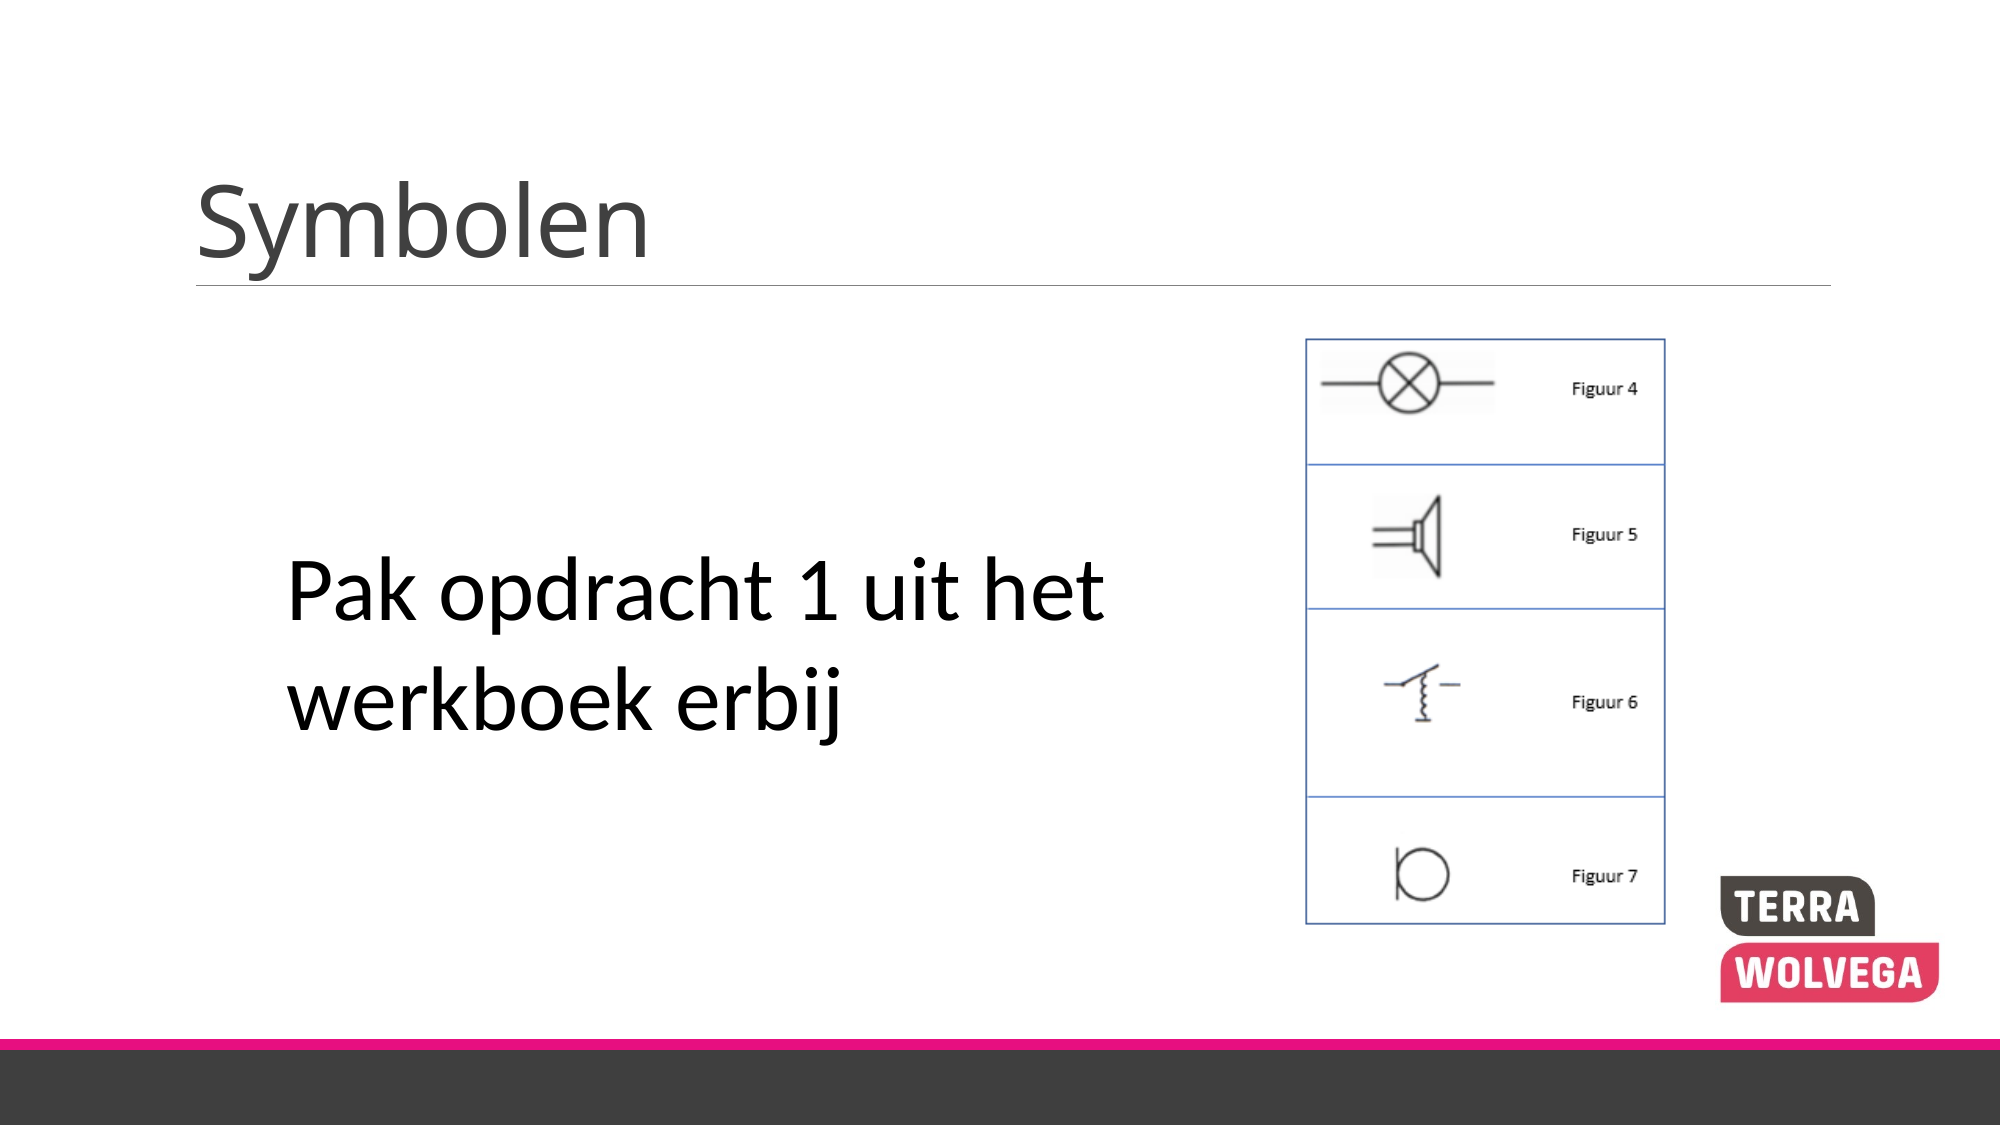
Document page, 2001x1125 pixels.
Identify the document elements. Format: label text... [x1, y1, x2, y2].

text_box Pak opdracht 1 uit het werkboek erbij [271, 521, 1254, 757]
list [1300, 331, 1669, 928]
picture [1715, 867, 1945, 1013]
title Symbolen [180, 47, 1830, 285]
